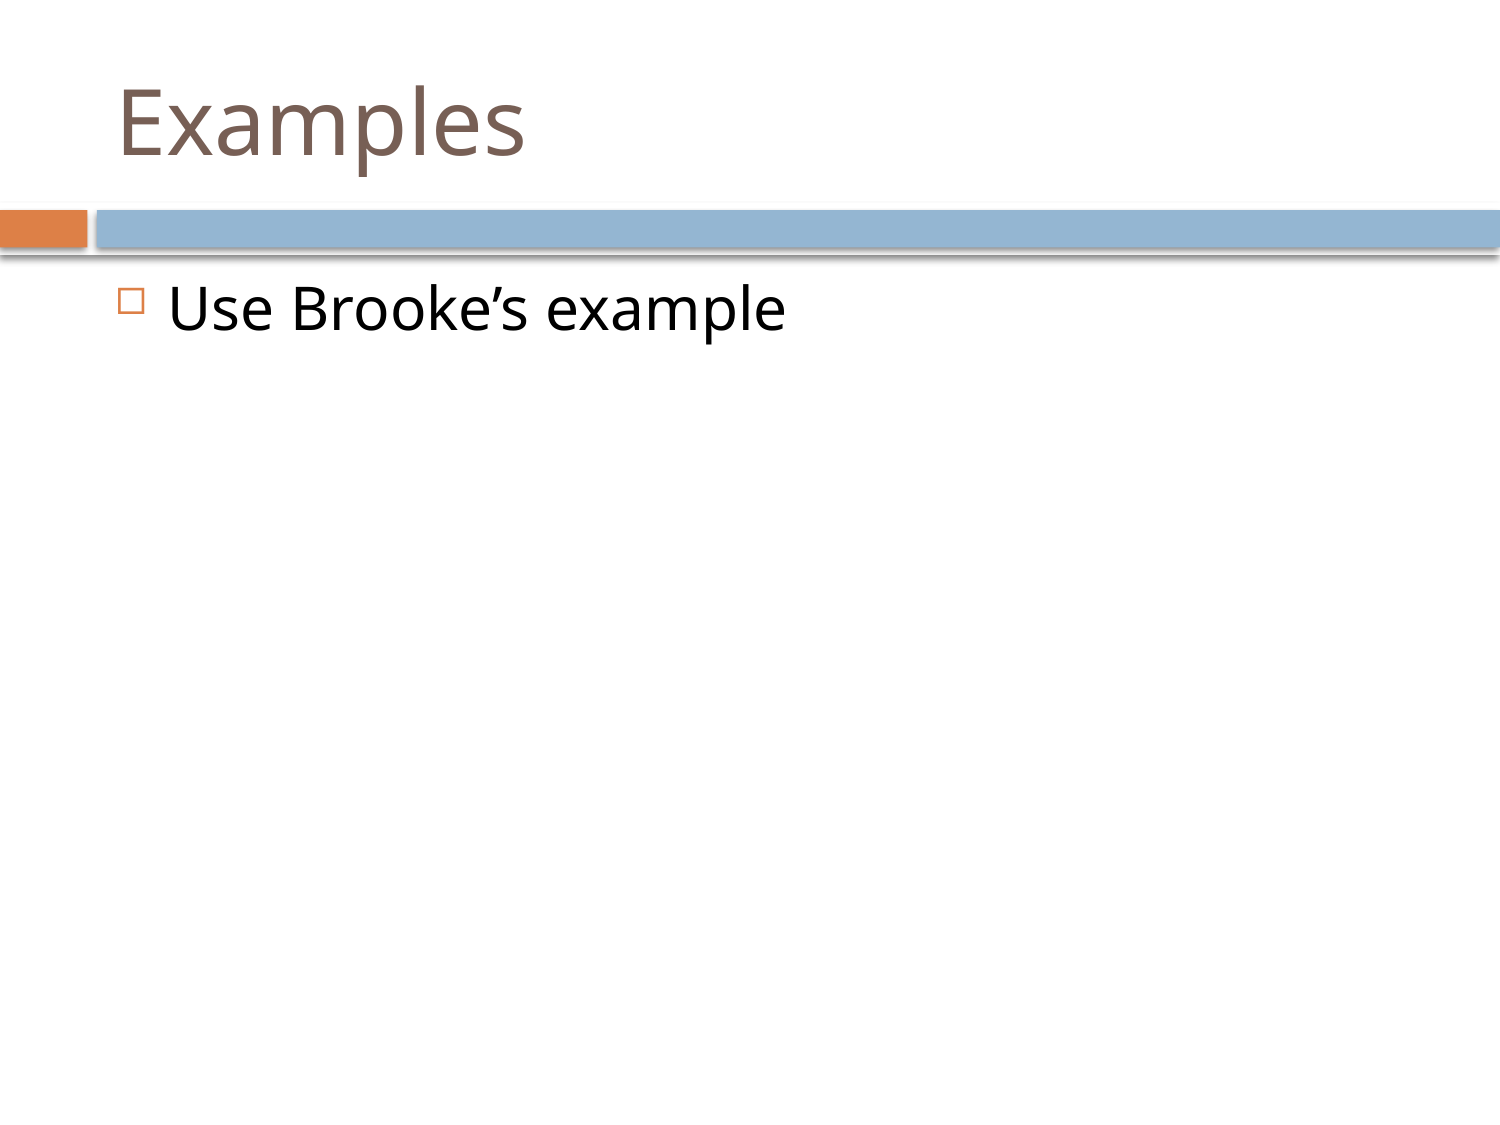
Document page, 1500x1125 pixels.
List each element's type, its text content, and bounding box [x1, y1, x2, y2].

title Examples [100, 37, 1438, 200]
list Use Brooke’s example [100, 262, 1438, 1000]
